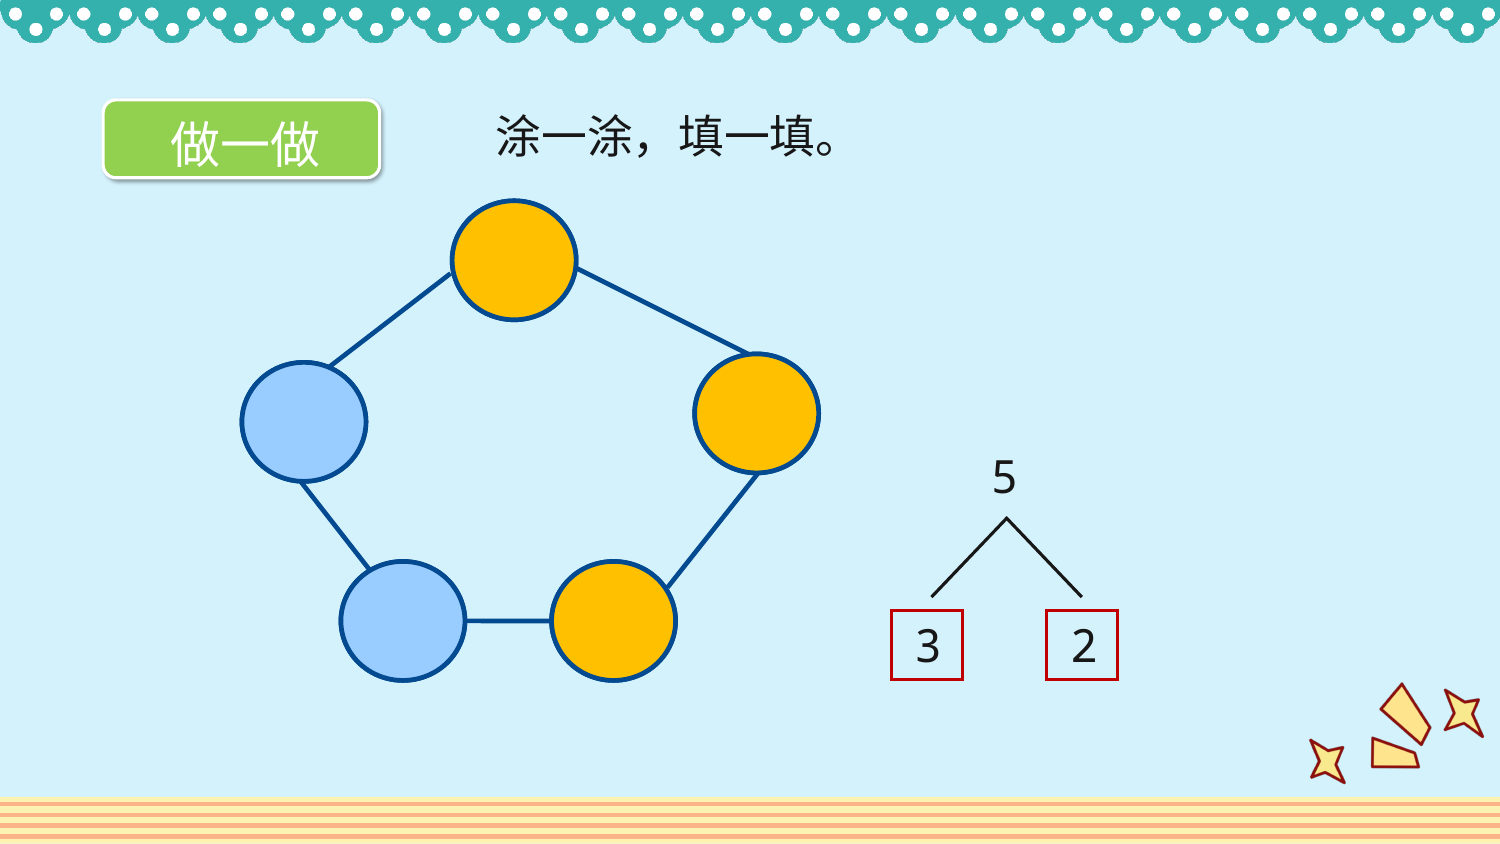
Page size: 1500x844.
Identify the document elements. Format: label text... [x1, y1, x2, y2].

text_box [551, 561, 676, 681]
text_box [103, 99, 380, 178]
text_box [452, 200, 577, 320]
text_box [241, 362, 366, 482]
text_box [891, 440, 1118, 680]
picture [1292, 642, 1499, 836]
text_box 涂一涂，填一填。 [480, 99, 877, 171]
picture [0, 0, 1500, 43]
text_box [340, 561, 465, 681]
text_box [694, 353, 819, 473]
